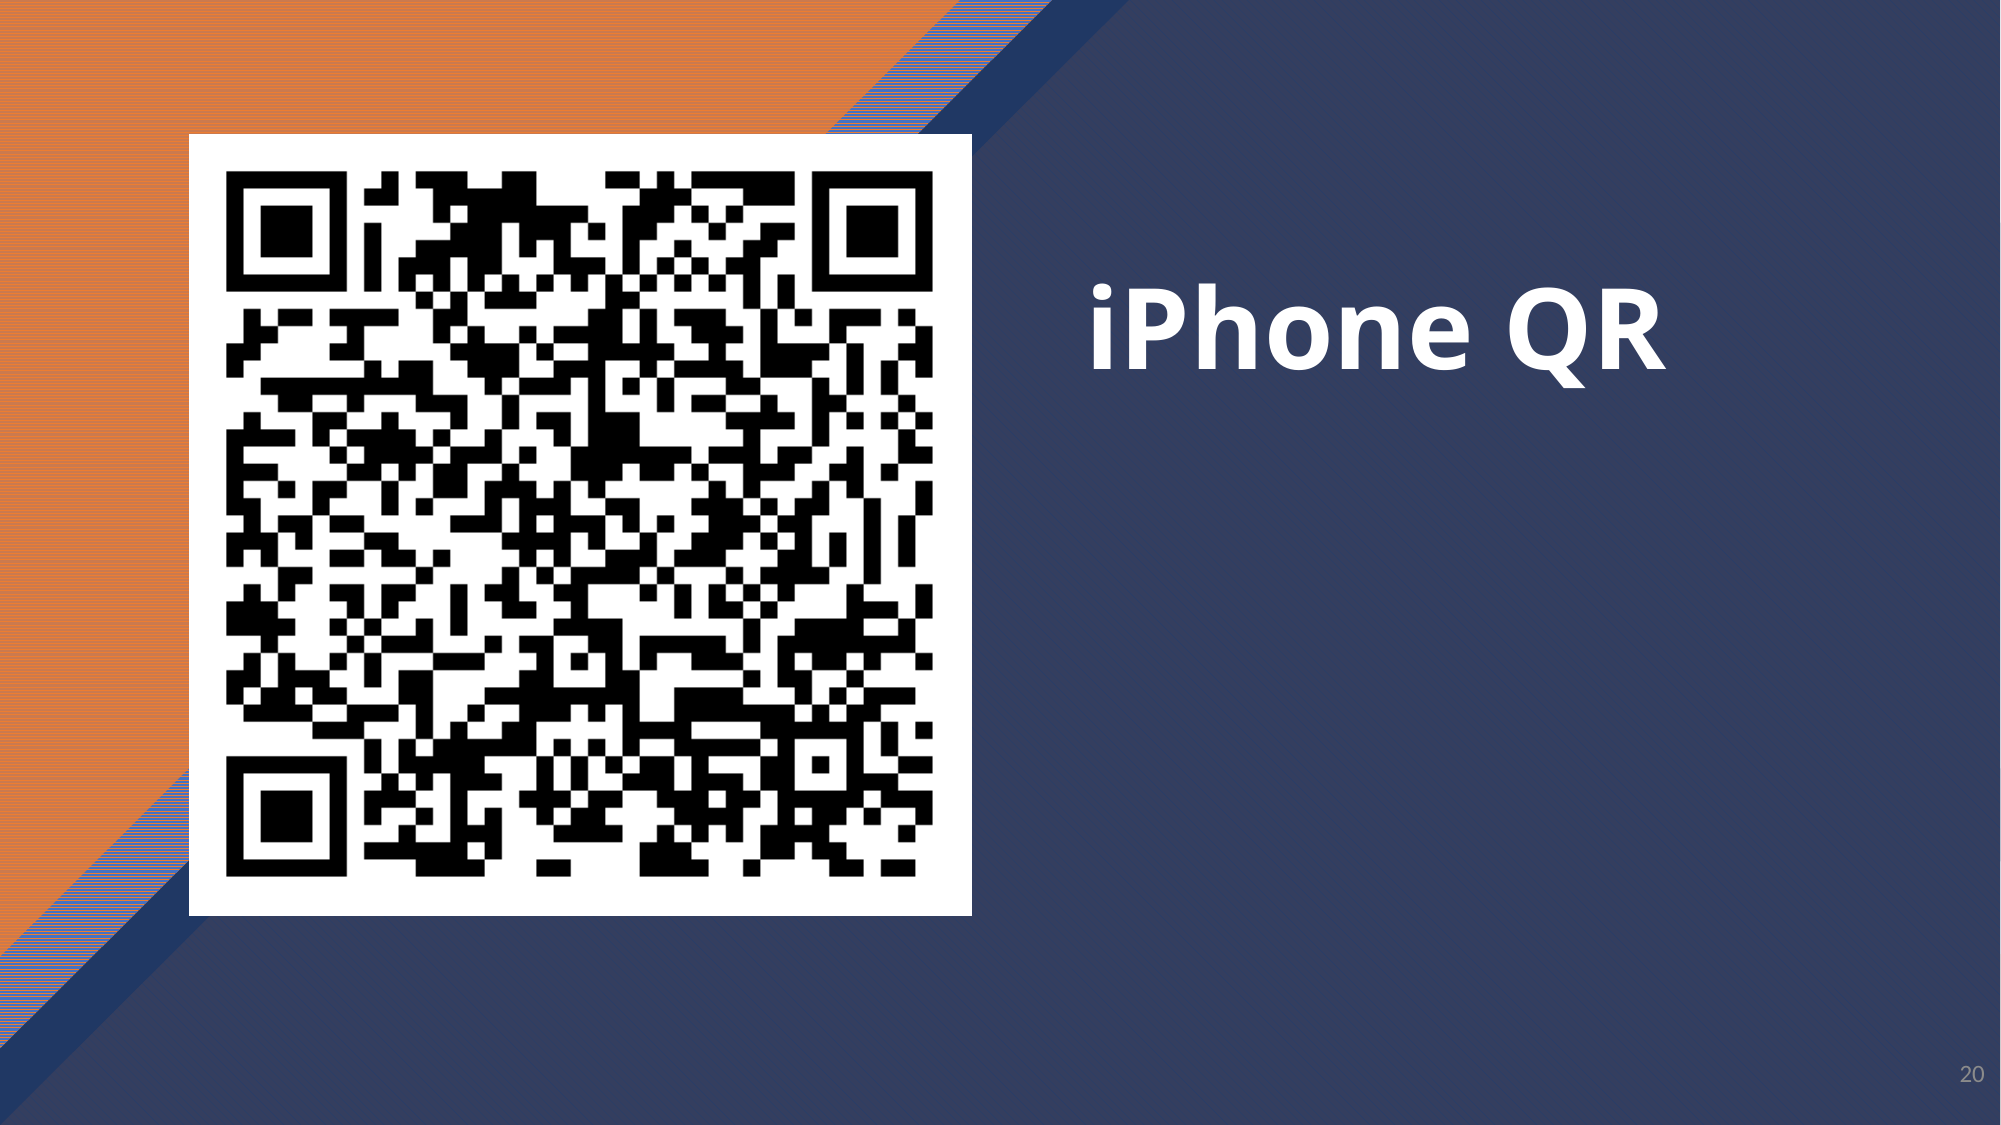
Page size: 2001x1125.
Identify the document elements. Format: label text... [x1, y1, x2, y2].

picture [189, 134, 972, 916]
slide_number 20 [1550, 1042, 2000, 1103]
title iPhone QR [1070, 230, 1882, 435]
